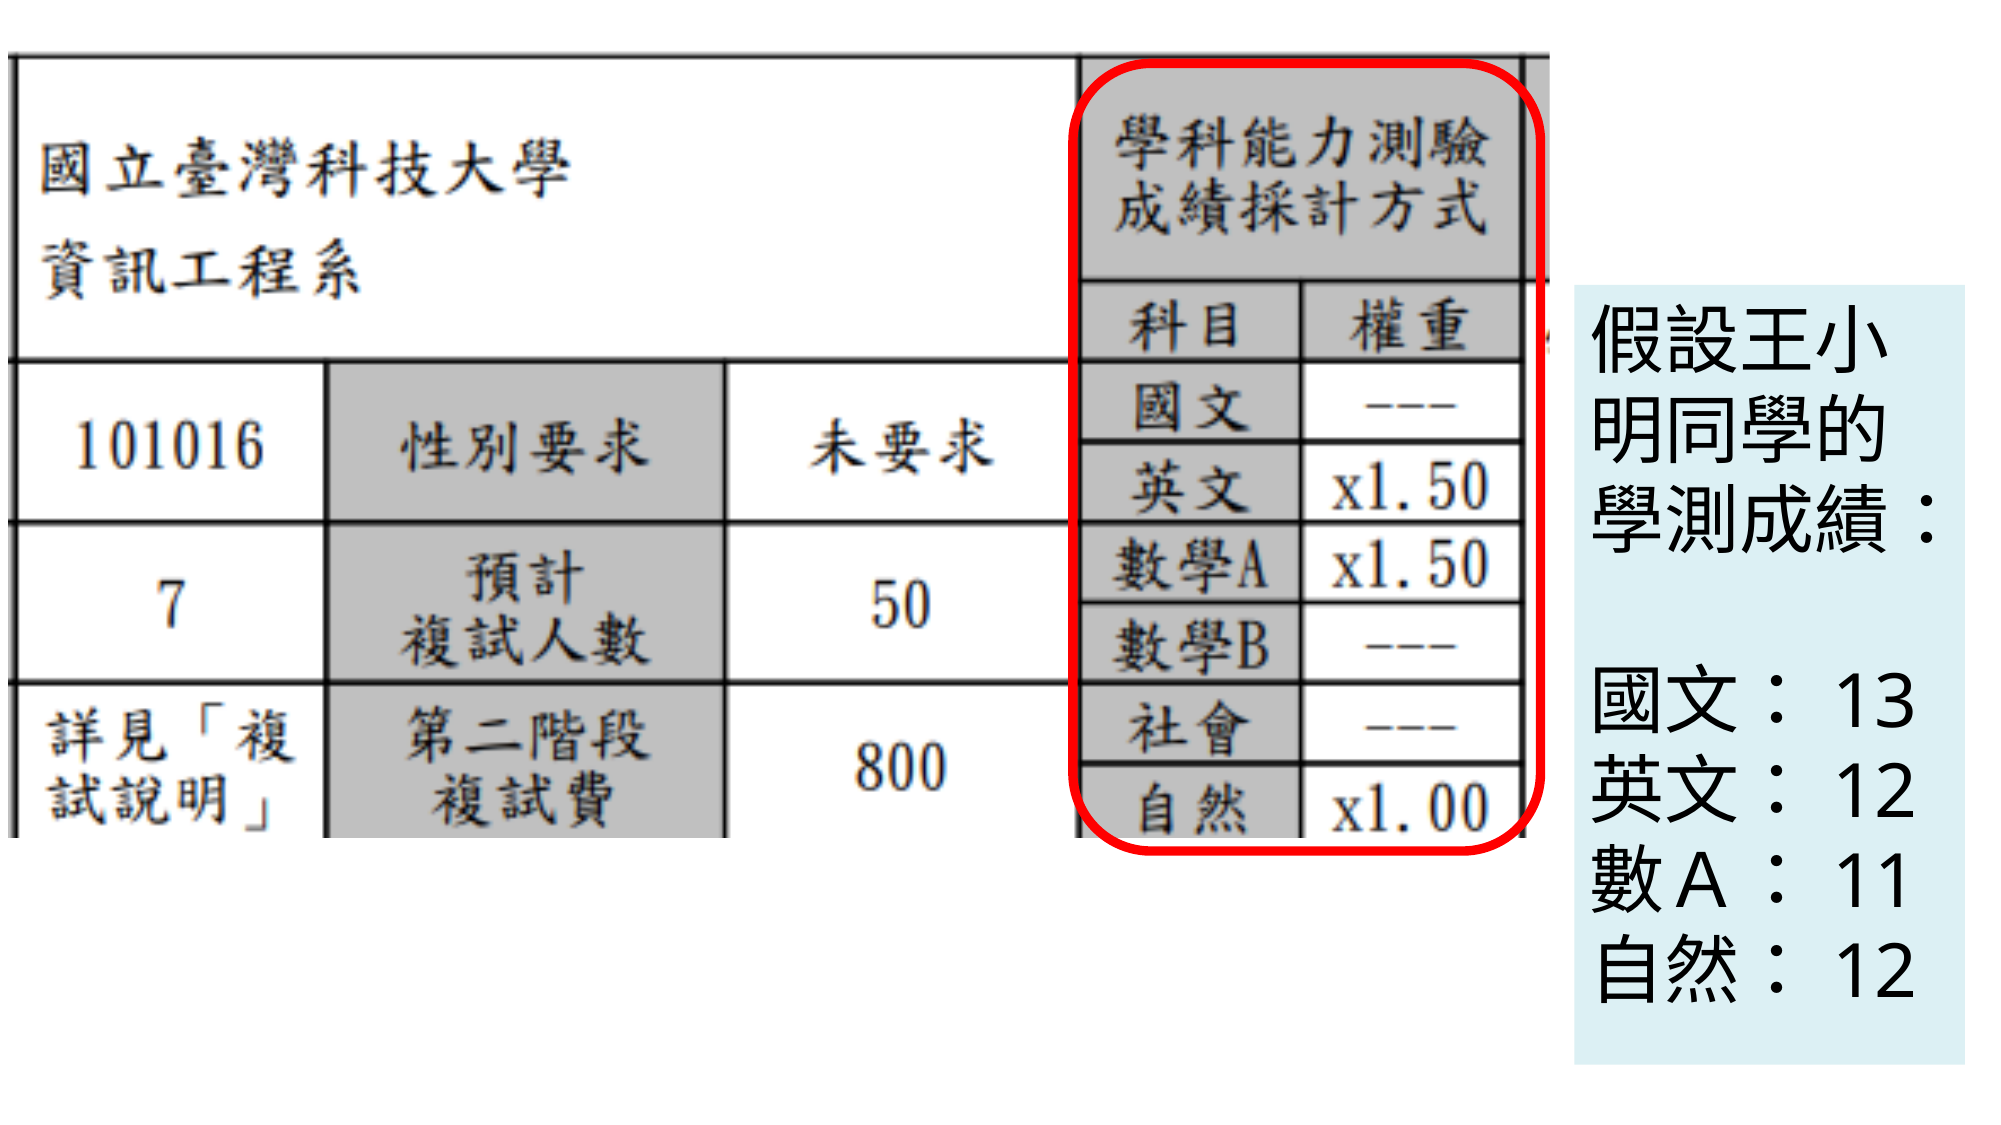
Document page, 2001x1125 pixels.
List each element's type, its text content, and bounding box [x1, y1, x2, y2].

text_box [1105, 838, 1508, 853]
picture [7, 34, 1550, 838]
text_box 假設王小明同學的學測成績： 國文：13 英文：12 數Ａ：11 自然：12 [1574, 284, 1965, 1065]
